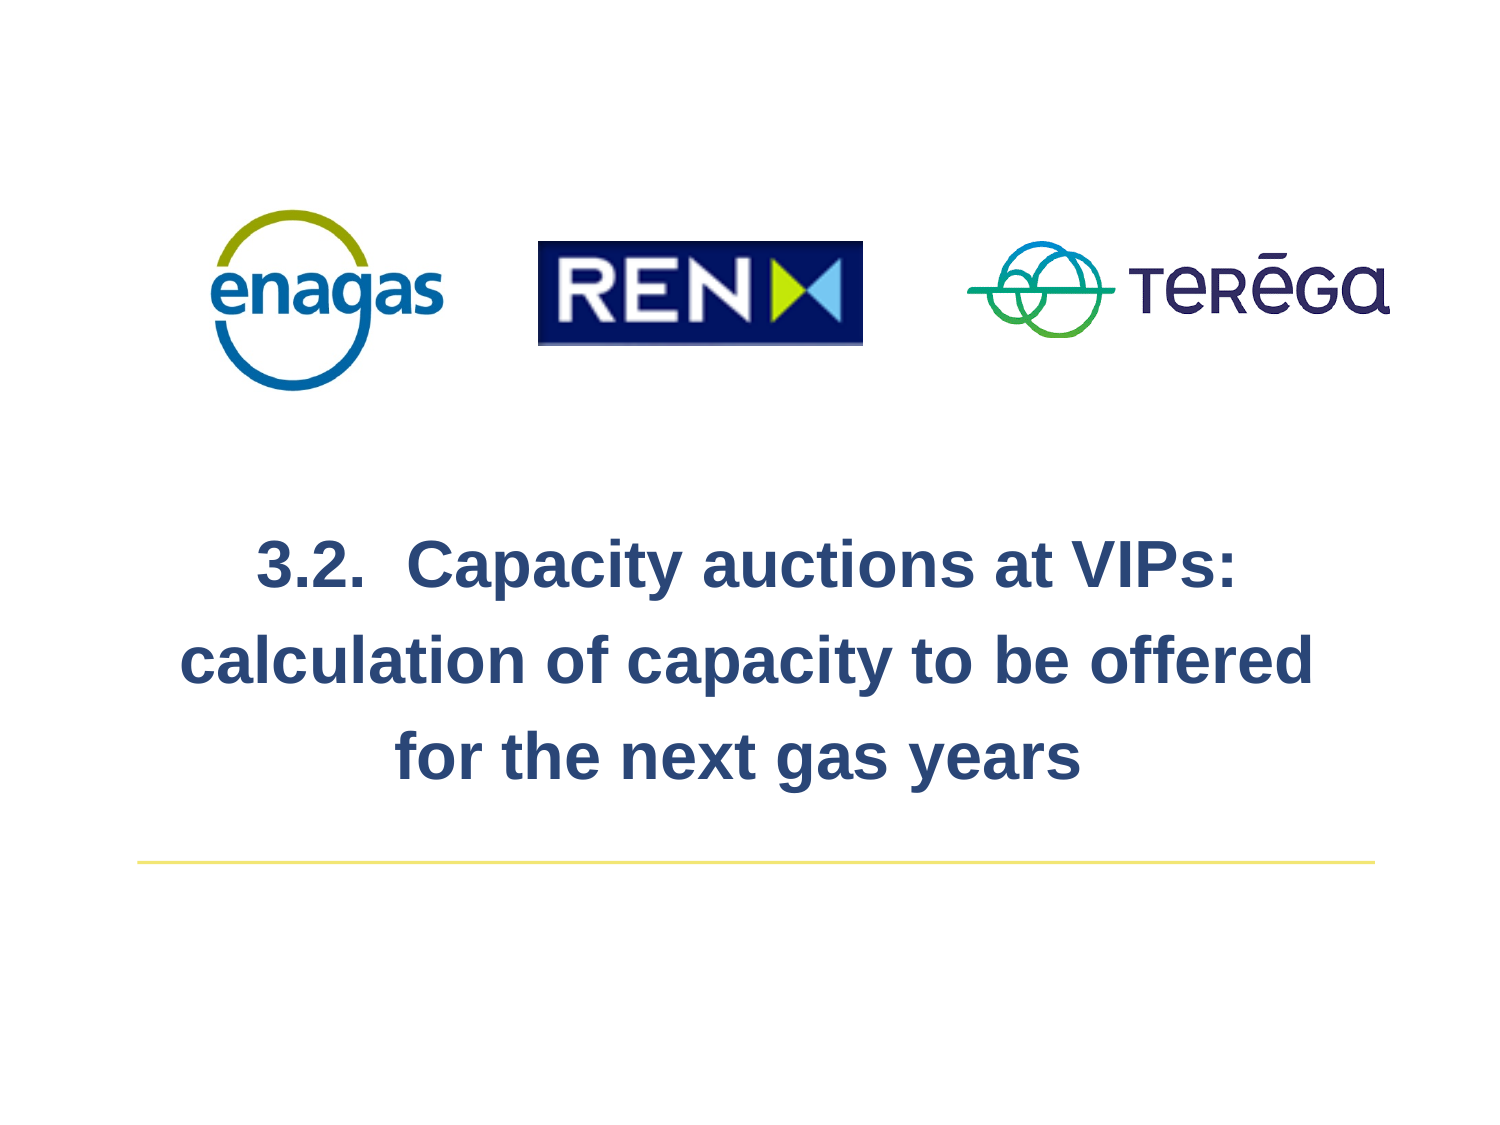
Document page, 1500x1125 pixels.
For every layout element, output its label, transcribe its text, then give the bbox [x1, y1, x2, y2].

picture [956, 241, 1400, 338]
text_box 3.2. Capacity auctions at VIPs: calculation of capacity to be offered for the next gas years [157, 510, 1339, 787]
picture [209, 208, 445, 392]
picture [538, 241, 863, 346]
